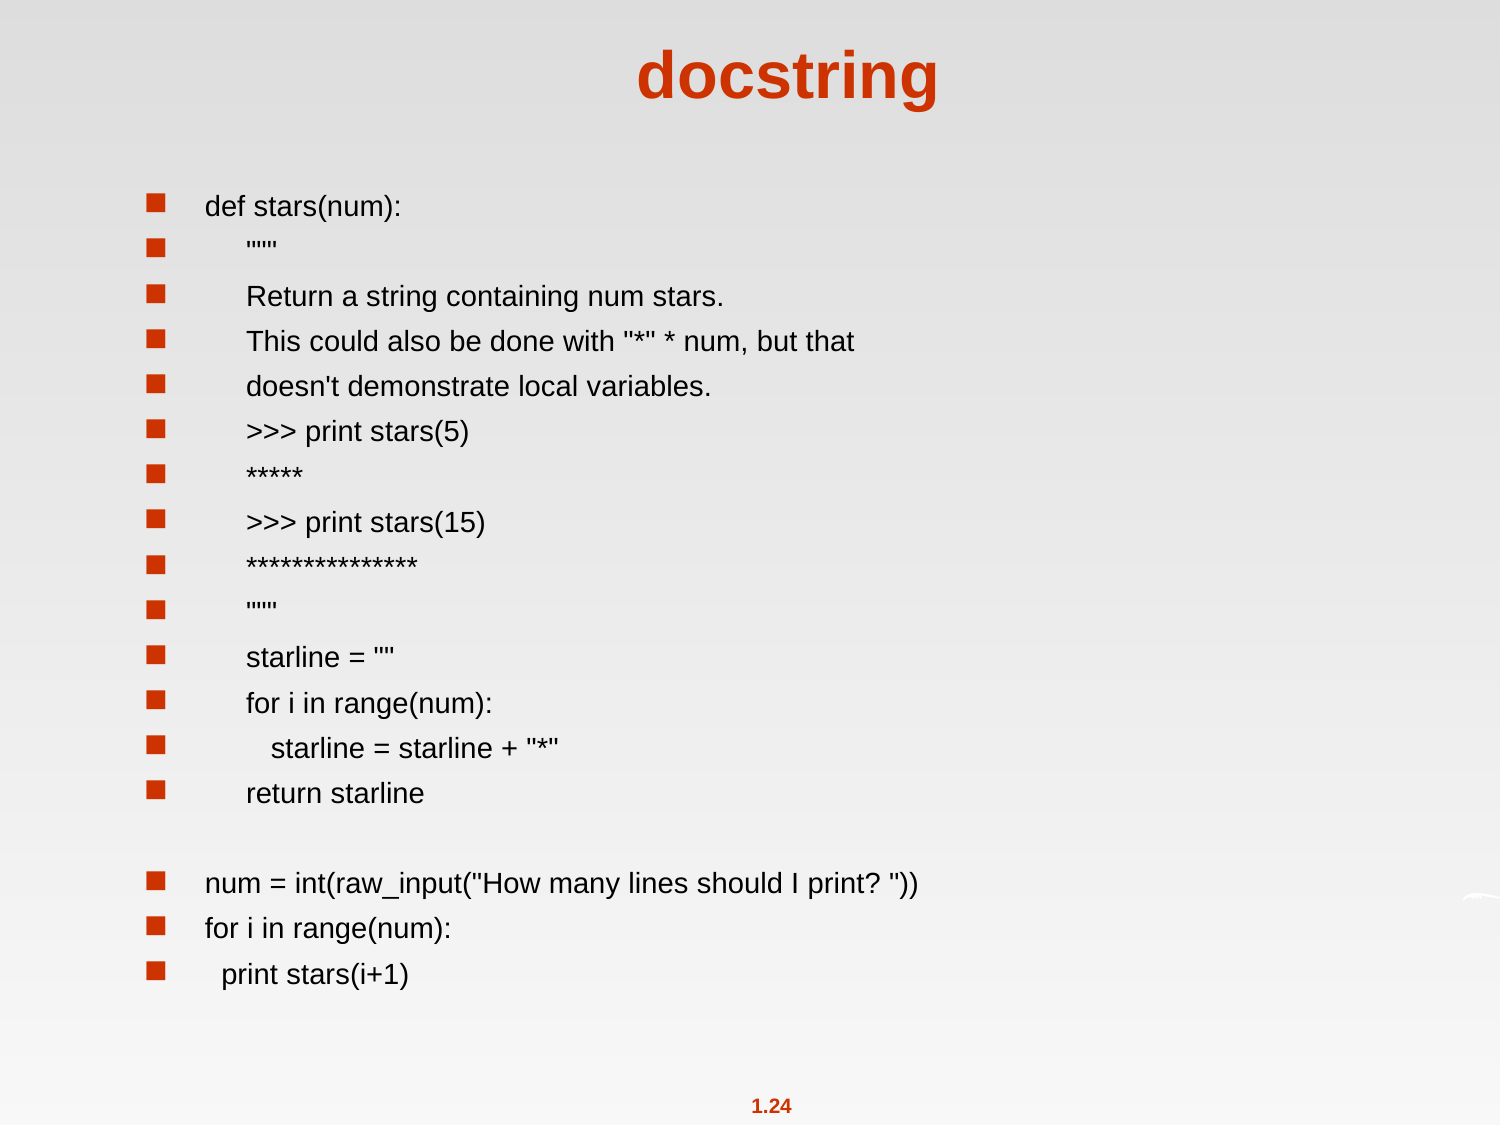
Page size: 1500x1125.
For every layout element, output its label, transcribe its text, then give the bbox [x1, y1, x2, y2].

list def stars(num): """ Return a string containing num stars. This could also be done with "*" * num, but that doesn't demonstrate local variables. >>> print stars(5) ***** >>> print stars(15) *************** """ starline = "" for i in range(num): starline = starline + "*" return starline num = int(raw_input("How many lines should I print? ")) for i in range(num): print stars(i+1) [133, 179, 1391, 985]
title docstring [125, 18, 1452, 120]
